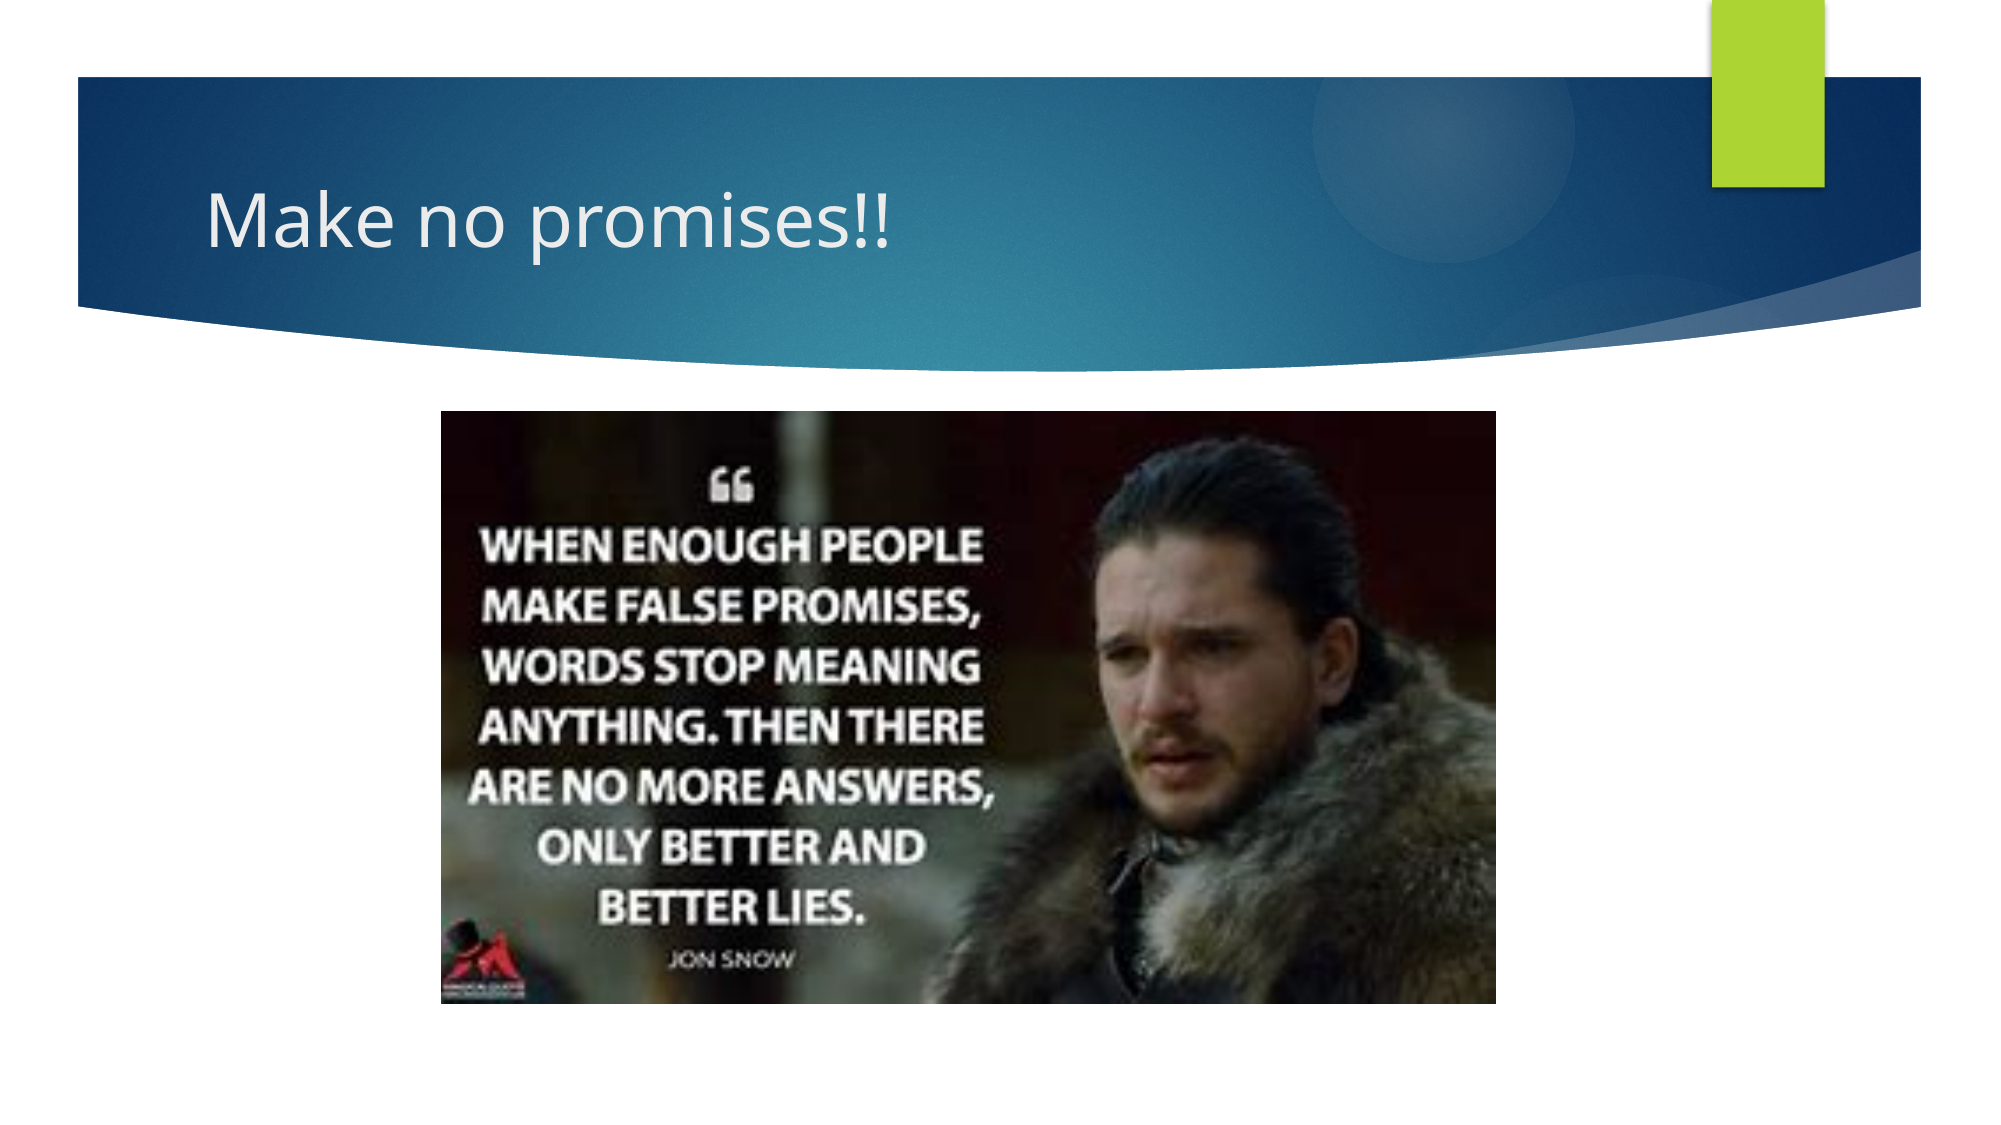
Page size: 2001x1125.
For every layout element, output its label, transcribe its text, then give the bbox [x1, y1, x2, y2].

title Make no promises!! [189, 159, 1627, 276]
picture [441, 410, 1497, 1004]
